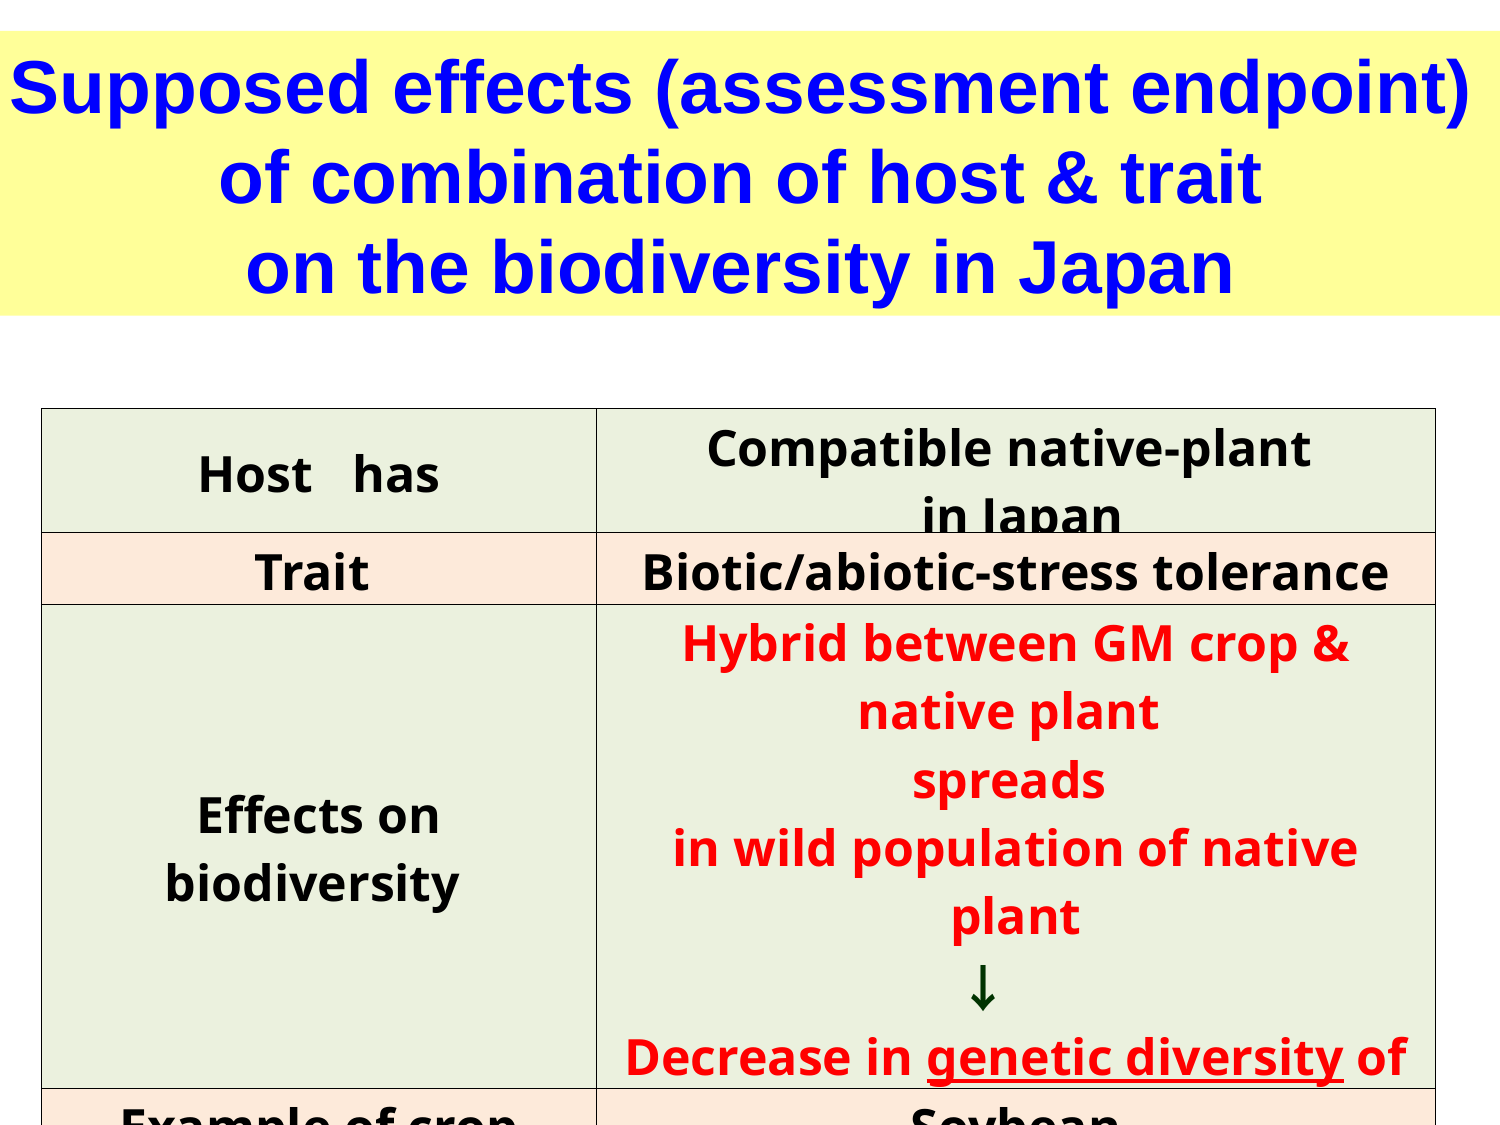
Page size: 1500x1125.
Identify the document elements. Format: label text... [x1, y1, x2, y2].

table_cell Trait [42, 533, 596, 604]
table_cell Soybean [597, 1089, 1435, 1125]
text_box Supposed effects (assessment endpoint) of combination of host & trait on the biodiversity in Japan [0, 30, 1500, 316]
table_header Compatible native-plant in Japan [597, 409, 1435, 532]
table_cell Hybrid between GM crop & native plant spreads in wild population of native plant ↓ Decrease in genetic diversity of the population [597, 605, 1435, 1088]
table_cell Example of crop [42, 1089, 596, 1125]
table_cell Effects on biodiversity [42, 605, 596, 1088]
table_cell Biotic/abiotic-stress tolerance [597, 533, 1435, 604]
table_header Host has [42, 409, 596, 532]
